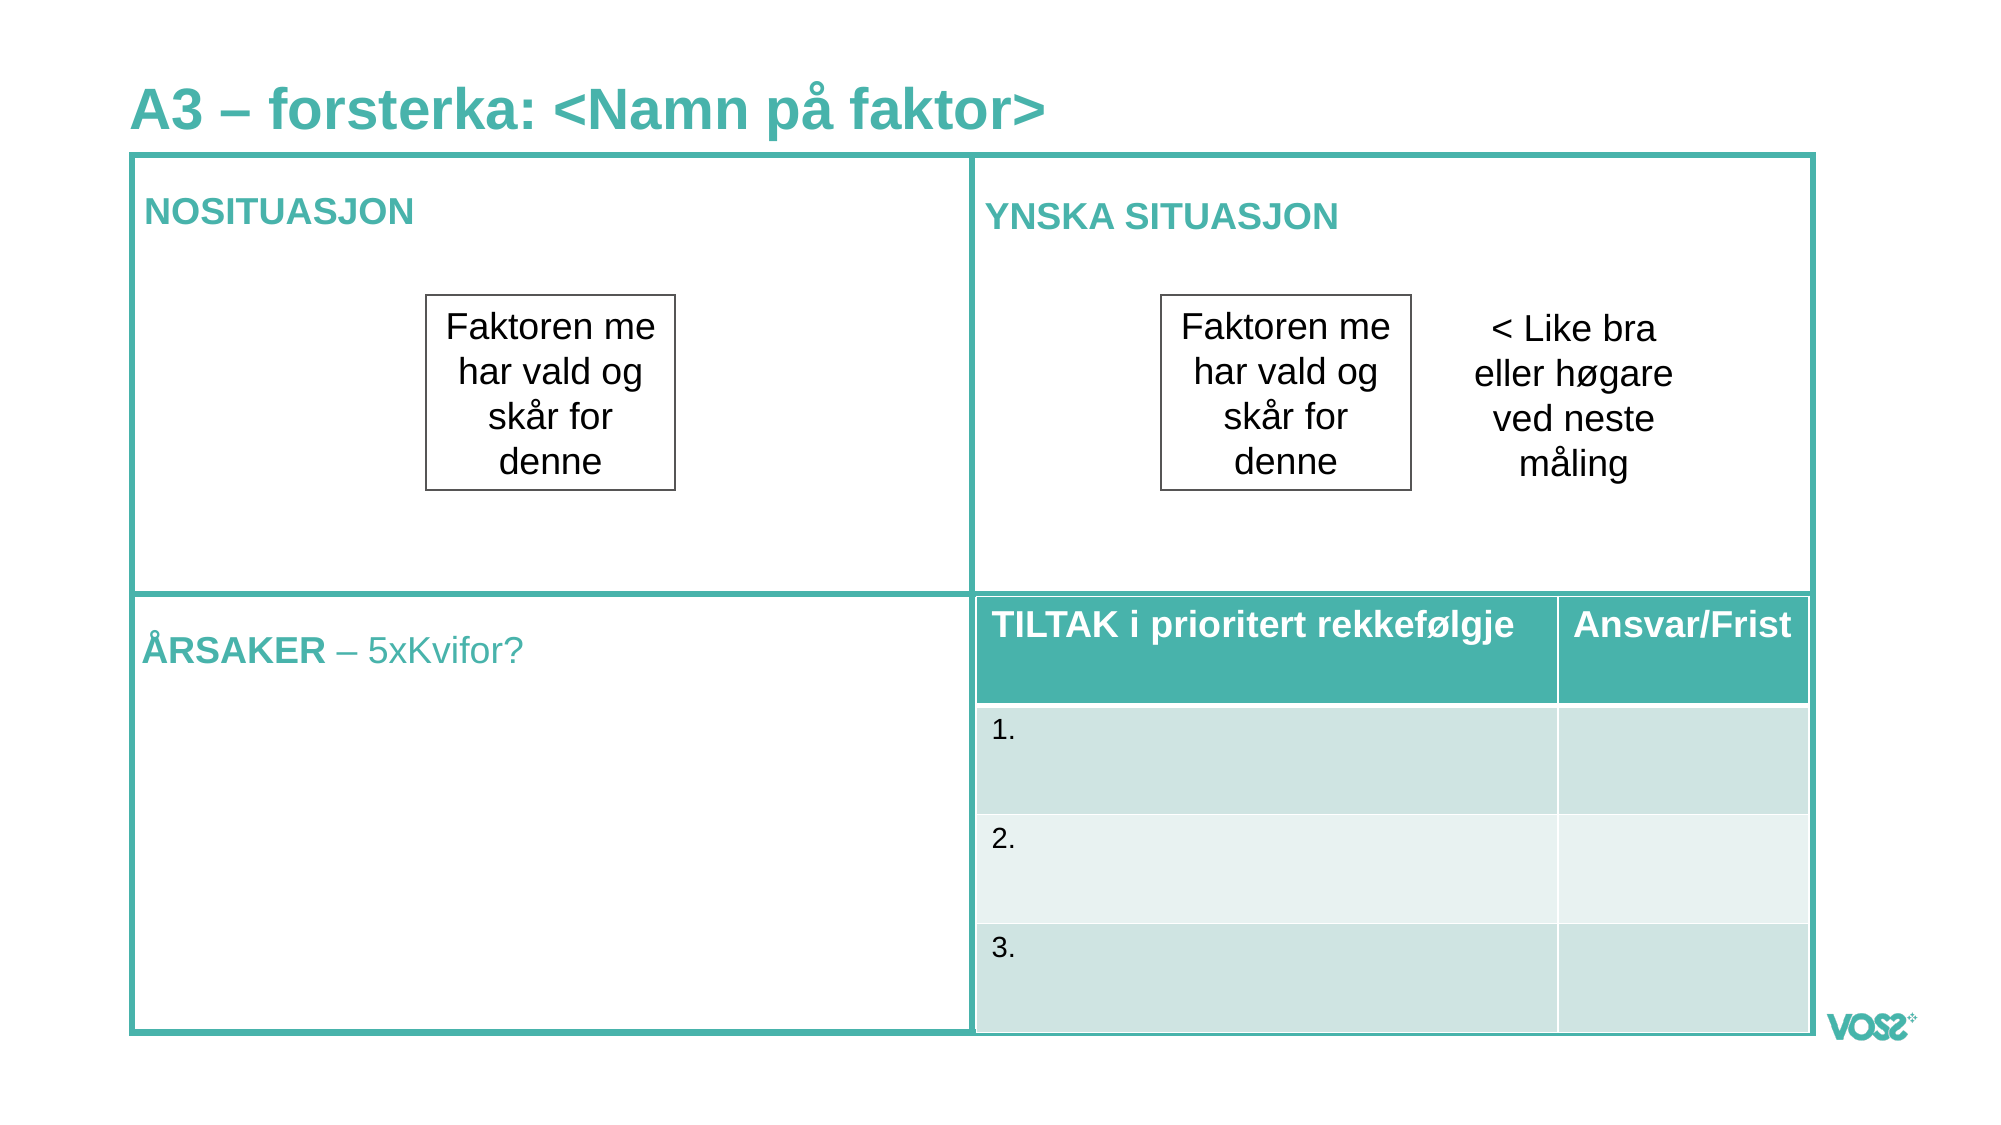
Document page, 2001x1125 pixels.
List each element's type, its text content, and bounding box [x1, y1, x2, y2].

table_cell 1. [977, 708, 1557, 814]
text_box ÅRSAKER – 5xKvifor? [126, 618, 655, 679]
table_cell [1559, 708, 1808, 814]
text_box Faktoren me har vald og skår for denne [1160, 294, 1412, 491]
table_cell [1559, 924, 1808, 1032]
table_cell [1559, 815, 1808, 923]
picture [1826, 1012, 1918, 1042]
table_cell 2. [977, 815, 1557, 923]
text_box Faktoren me har vald og skår for denne [425, 294, 676, 491]
text_box YNSKA SITUASJON [973, 184, 1811, 245]
table_header TILTAK i prioritert rekkefølgje [977, 597, 1557, 703]
table_cell 3. [977, 924, 1557, 1032]
text_box [129, 236, 941, 323]
text_box < Like bra eller høgare ved neste måling [1449, 296, 1699, 492]
text_box [48, 52, 232, 150]
text_box NOSITUASJON [129, 179, 972, 285]
text_box [131, 154, 1814, 1034]
title A3 – forsterka: <Namn på faktor> [129, 40, 1964, 143]
table_header Ansvar/Frist [1559, 597, 1808, 703]
